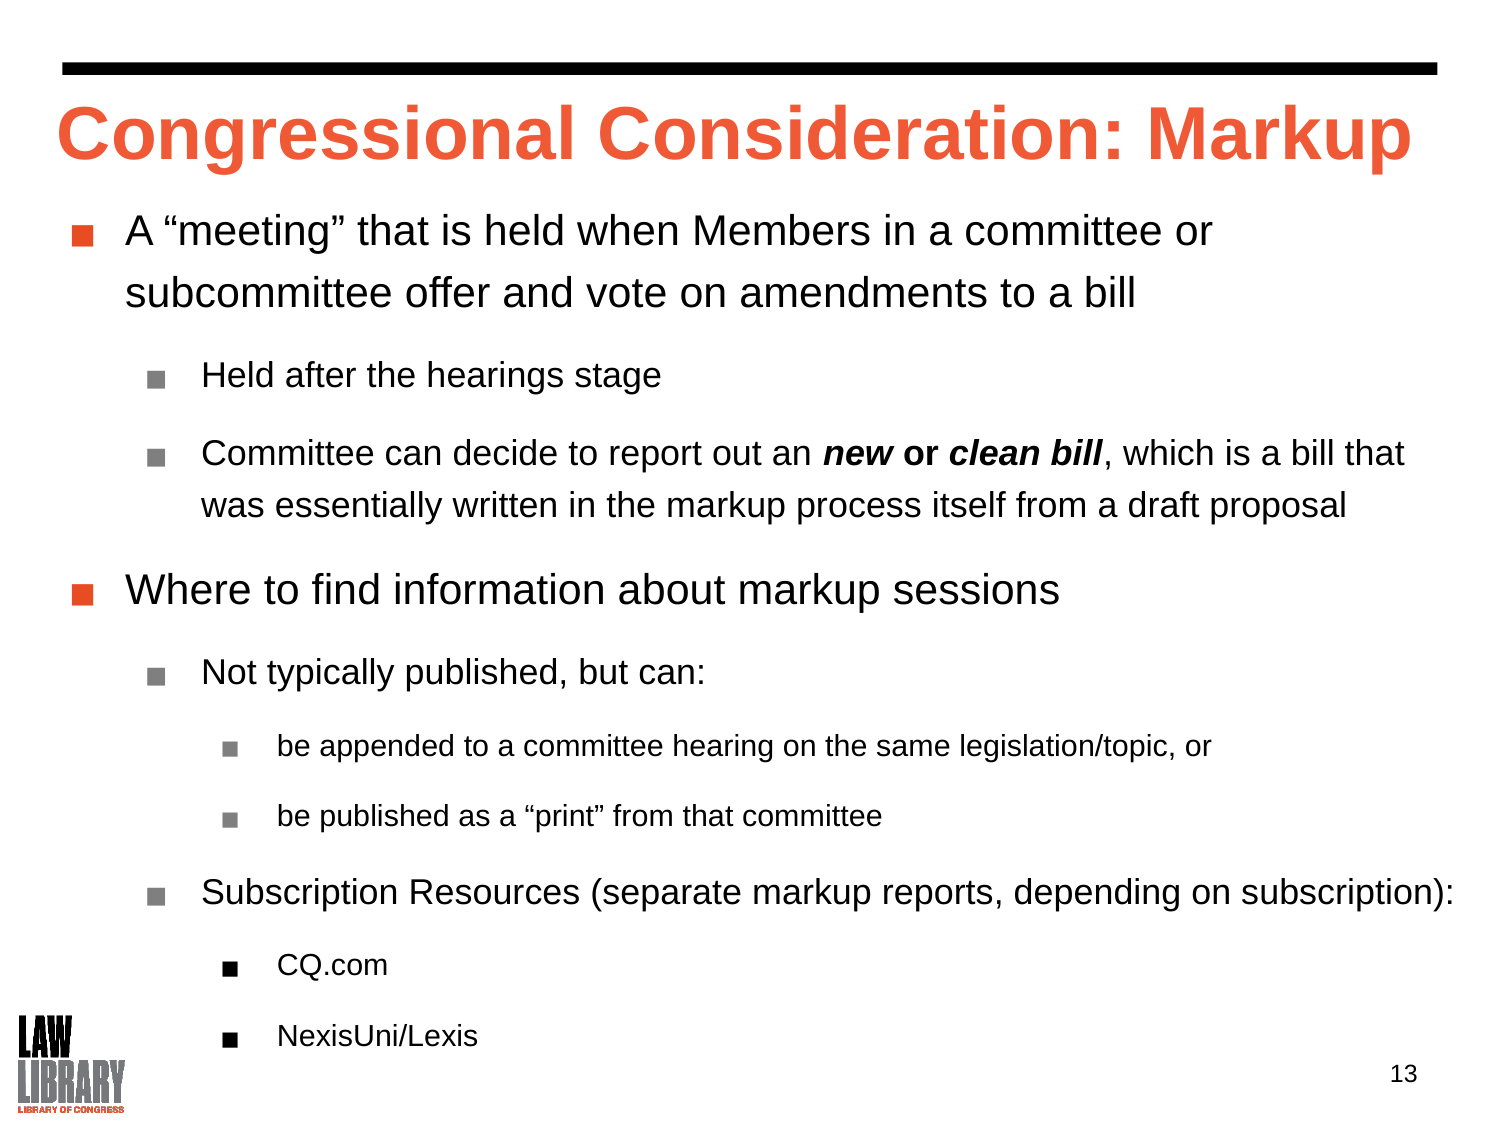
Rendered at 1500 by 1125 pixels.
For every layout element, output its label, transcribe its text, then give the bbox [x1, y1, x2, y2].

title Congressional Consideration: Markup [41, 77, 1433, 168]
picture [18, 1013, 125, 1113]
list A “meeting” that is held when Members in a committee or subcommittee offer and vote on amendments to a bill Held after the hearings stage Committee can decide to report out an new or clean bill, which is a bill that was essentially written in the markup process itself from a draft proposal Where to find information about markup sessions Not typically published, but can: be appended to a committee hearing on the same legislation/topic, or be published as a “print” from that committee Subscription Resources (separate markup reports, depending on subscription): CQ.com NexisUni/Lexis [41, 168, 1472, 1077]
